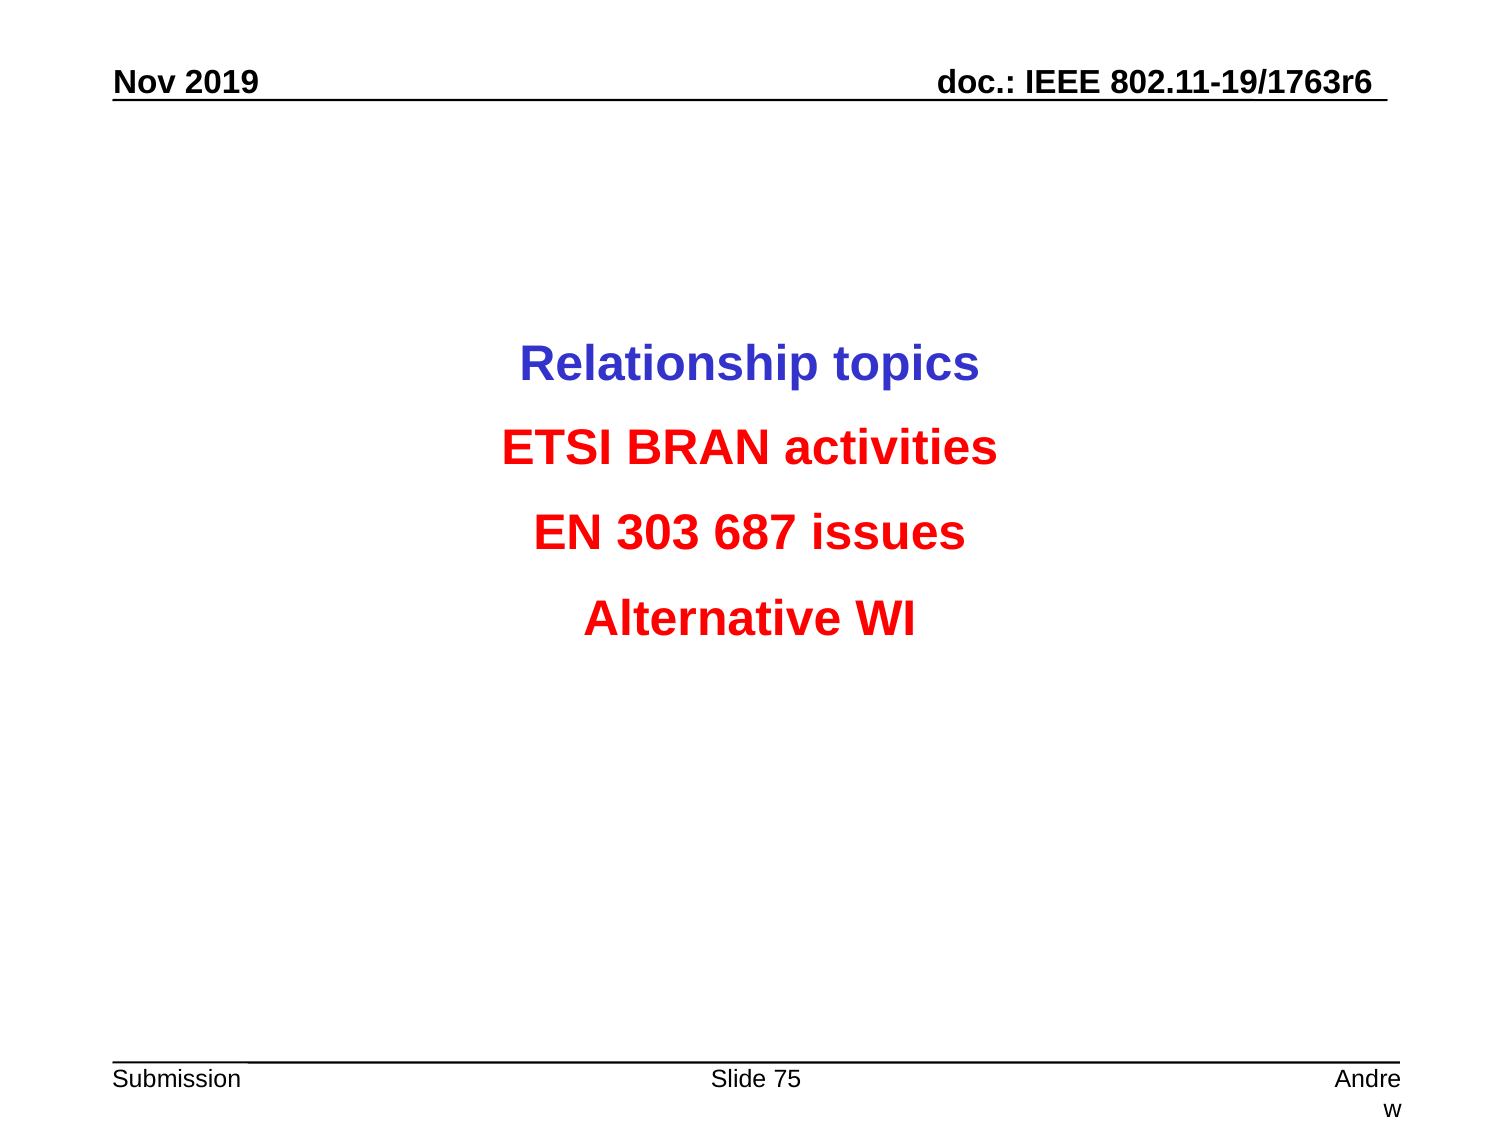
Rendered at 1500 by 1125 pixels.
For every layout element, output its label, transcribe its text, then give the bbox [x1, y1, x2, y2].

footer Andrew Myles, Cisco [1320, 1061, 1402, 1093]
list Relationship topics ETSI BRAN activities EN 303 687 issues Alternative WI [112, 324, 1388, 650]
slide_number Slide 75 [709, 1061, 803, 1093]
